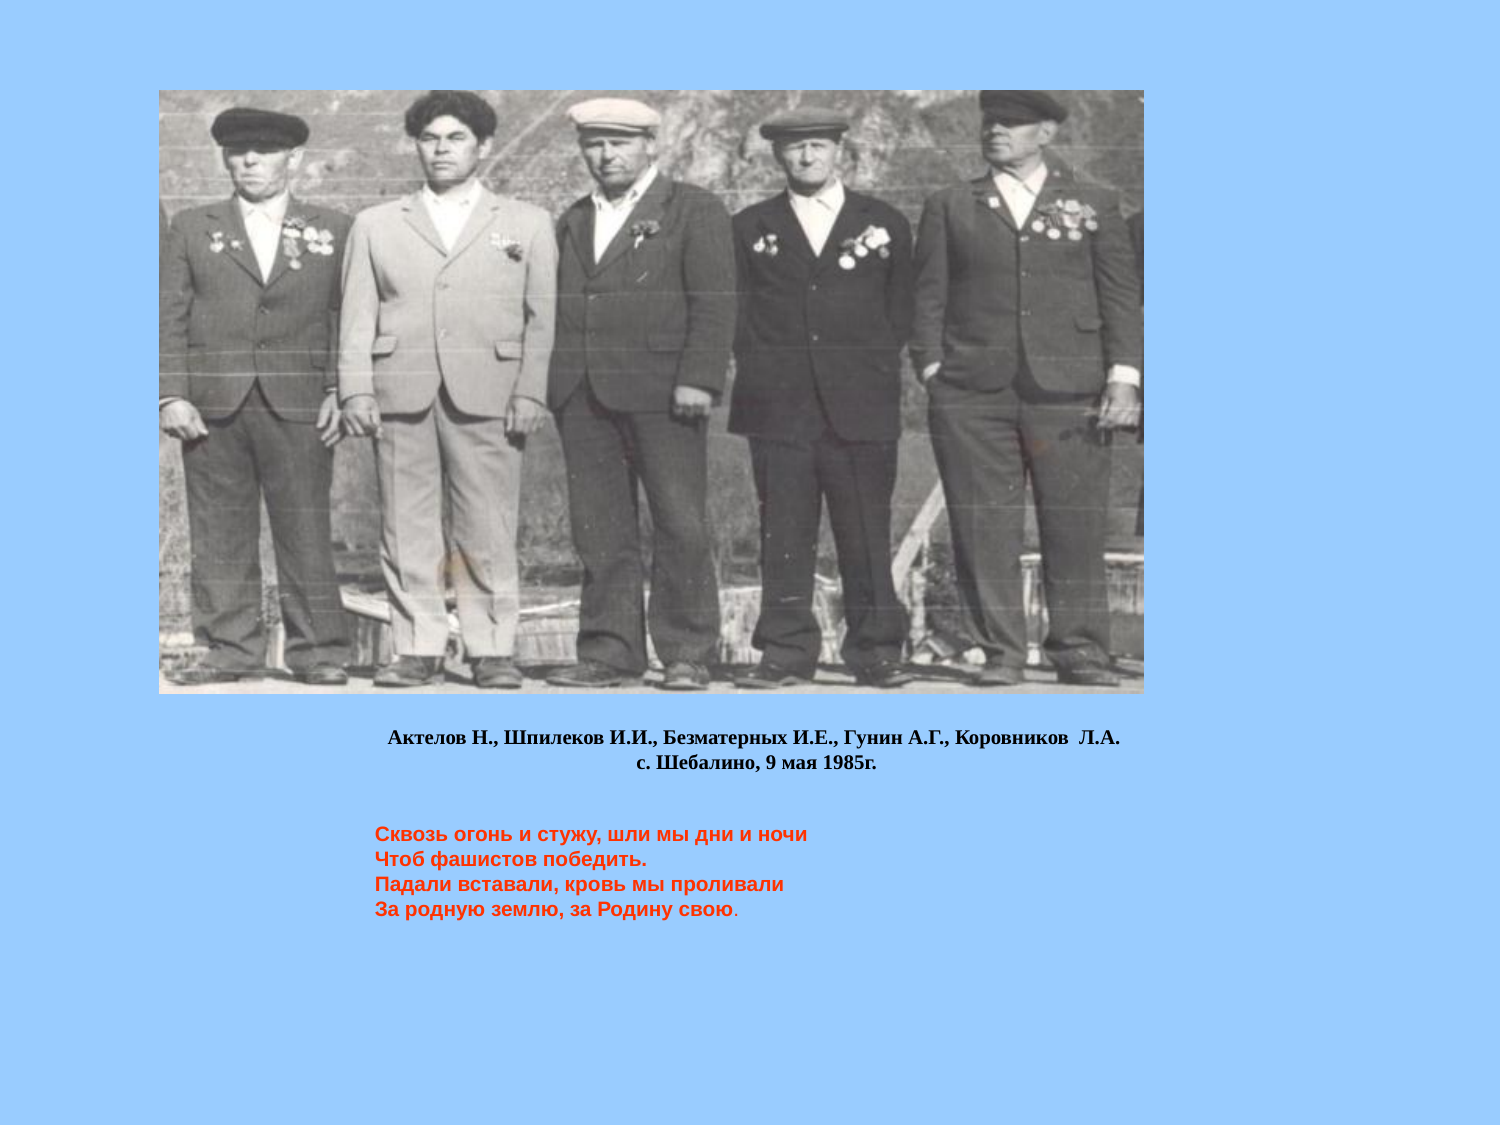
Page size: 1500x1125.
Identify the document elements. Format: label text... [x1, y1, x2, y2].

text_box Актелов Н., Шпилеков И.И., Безматерных И.Е., Гунин А.Г., Коровников Л.А. с. Шебалино, 9 мая 1985г. [348, 716, 1160, 781]
text_box Сквозь огонь и стужу, шли мы дни и ночи Чтоб фашистов победить. Падали вставали, кровь мы проливали За родную землю, за Родину свою. [360, 813, 1176, 928]
picture [159, 89, 1144, 695]
